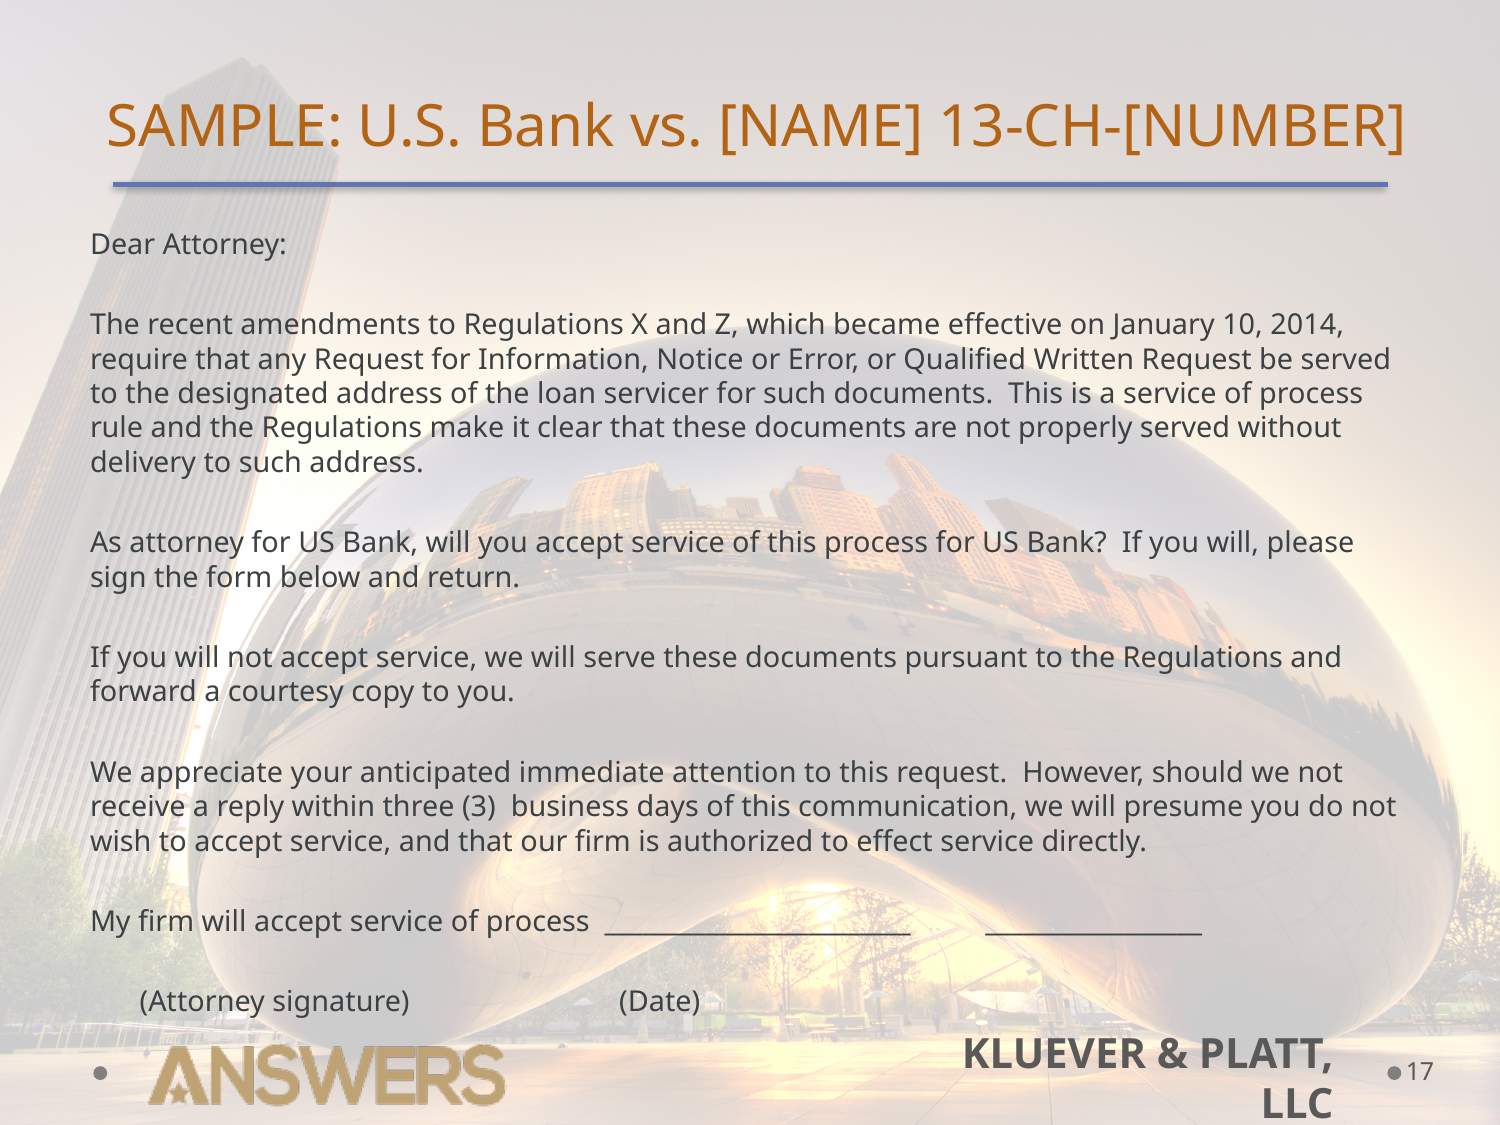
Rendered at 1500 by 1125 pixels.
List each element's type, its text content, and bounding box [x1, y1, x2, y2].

title SAMPLE: U.S. Bank vs. [NAME] 13-CH-[NUMBER] [39, 0, 1476, 166]
footer KLUEVER & PLATT, LLC [881, 1046, 1349, 1107]
picture [144, 1028, 511, 1125]
list Dear Attorney: The recent amendments to Regulations X and Z, which became effective on January 10, 2014, require that any Request for Information, Notice or Error, or Qualified Written Request be served to the designated address of the loan servicer for such documents. This is a service of process rule and the Regulations make it clear that these documents are not properly served without delivery to such address. As attorney for US Bank, will you accept service of this process for US Bank? If you will, please sign the form below and return. If you will not accept service, we will serve these documents pursuant to the Regulations and forward a courtesy copy to you. We appreciate your anticipated immediate attention to this request. However, should we not receive a reply within three (3) business days of this communication, we will presume you do not wish to accept service, and that our firm is authorized to effect service directly. My firm will accept service of process ________________________ _________________ (Attorney signature) (Date) [75, 218, 1425, 1043]
slide_number 17 [1401, 1042, 1494, 1103]
